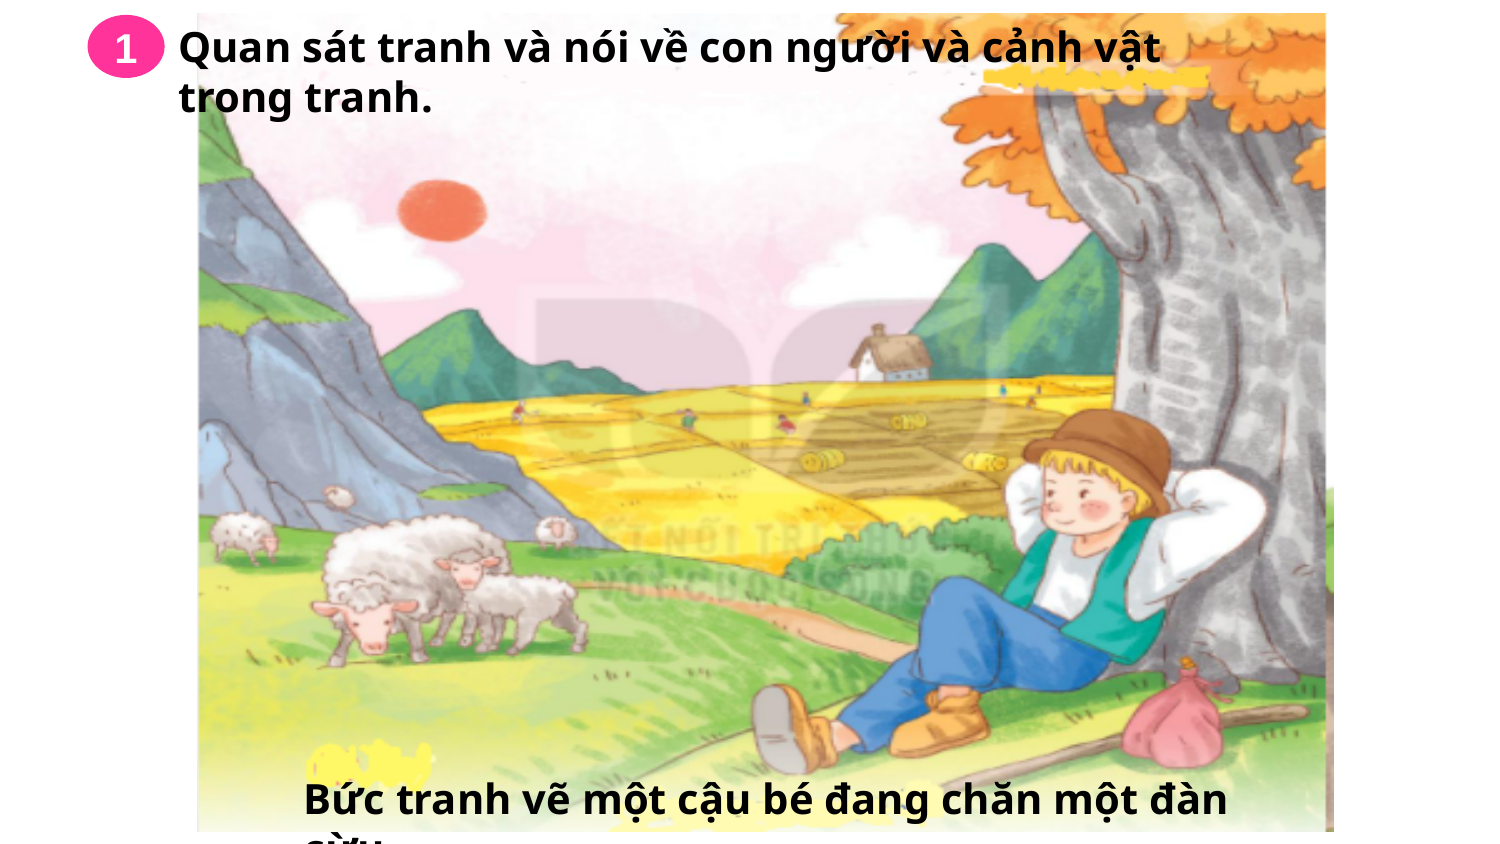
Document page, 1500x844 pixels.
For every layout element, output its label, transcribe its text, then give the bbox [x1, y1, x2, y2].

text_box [88, 13, 1250, 80]
picture [197, 13, 1334, 832]
text_box Bức tranh vẽ một cậu bé đang chăn một đàn cừu… [289, 832, 1250, 844]
